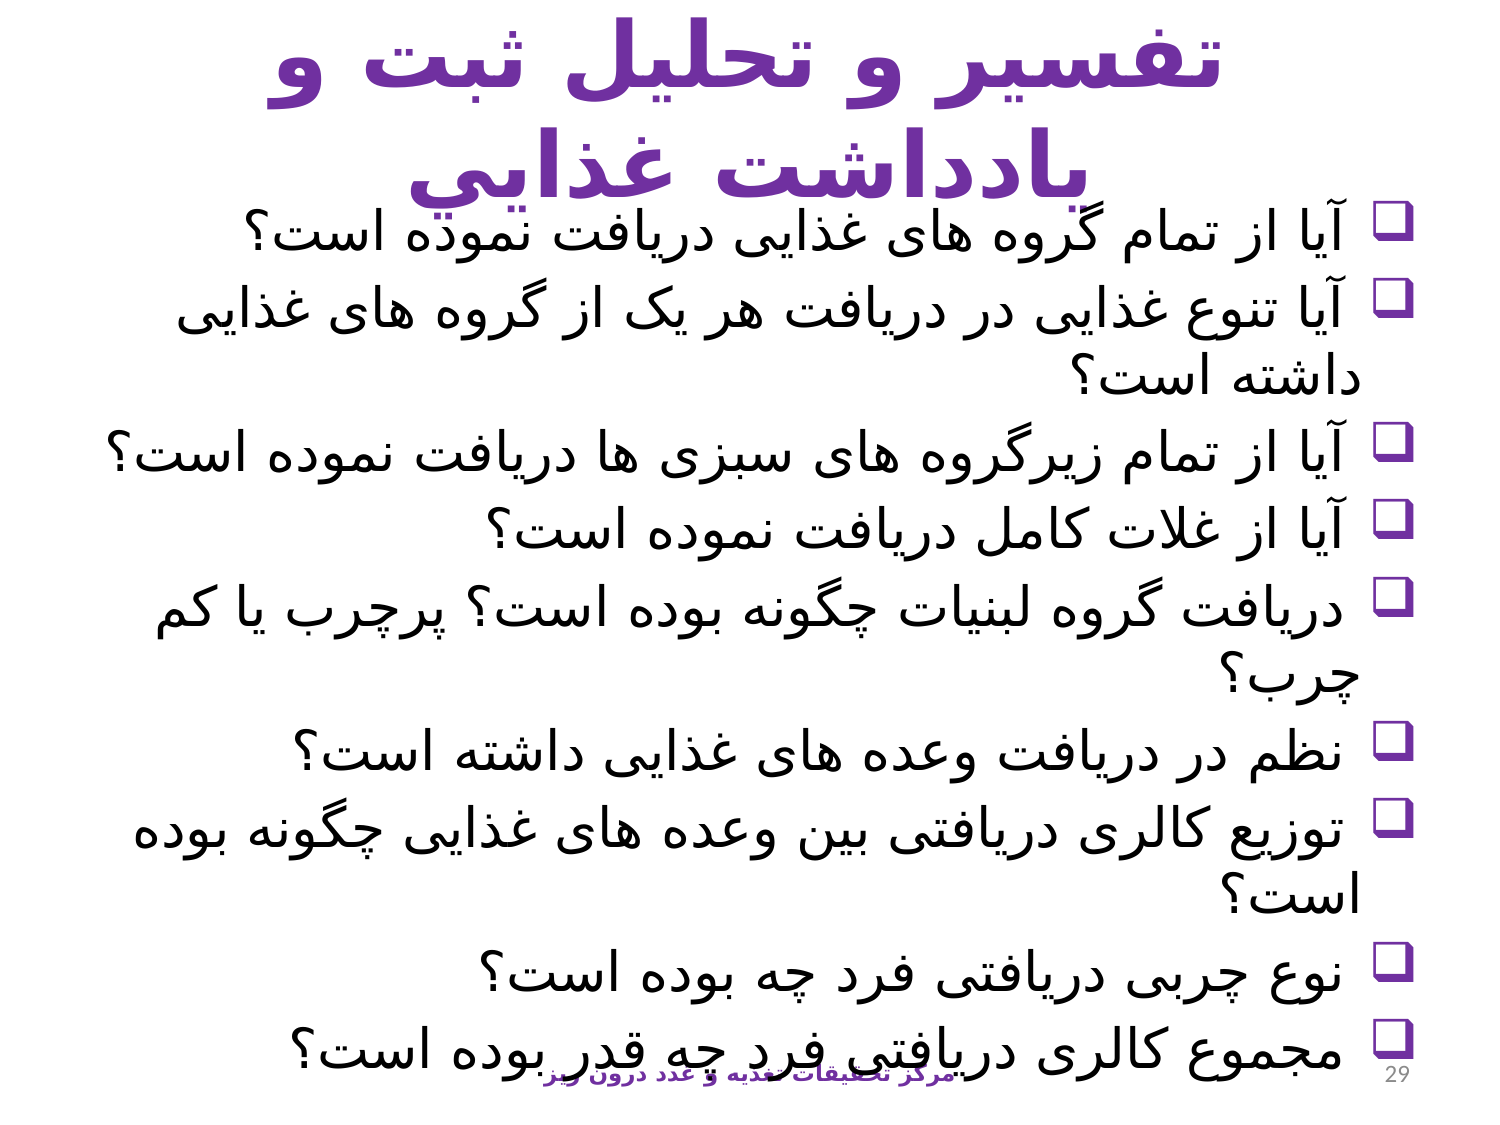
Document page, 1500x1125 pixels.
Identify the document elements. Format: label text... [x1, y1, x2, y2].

footer مرکز تحقیقات تغذیه و غدد درون ریز [512, 1042, 988, 1103]
slide_number 29 [1074, 1042, 1425, 1103]
list آیا از تمام گروه های غذایی دریافت نموده است؟ آیا تنوع غذایی در دریافت هر یک از گروه های غذایی داشته است؟ آیا از تمام زیرگروه های سبزی ها دریافت نموده است؟ آیا از غلات کامل دریافت نموده است؟ دریافت گروه لبنیات چگونه بوده است؟ پرچرب یا کم چرب؟ نظم در دریافت وعده های غذایی داشته است؟ توزیع کالری دریافتی بین وعده های غذایی چگونه بوده است؟ نوع چربی دریافتی فرد چه بوده است؟ مجموع کالری دریافتی فرد چه قدر بوده است؟ [75, 187, 1425, 1102]
title تفسیر و تحلیل ثبت و يادداشت غذايي [75, 11, 1425, 187]
